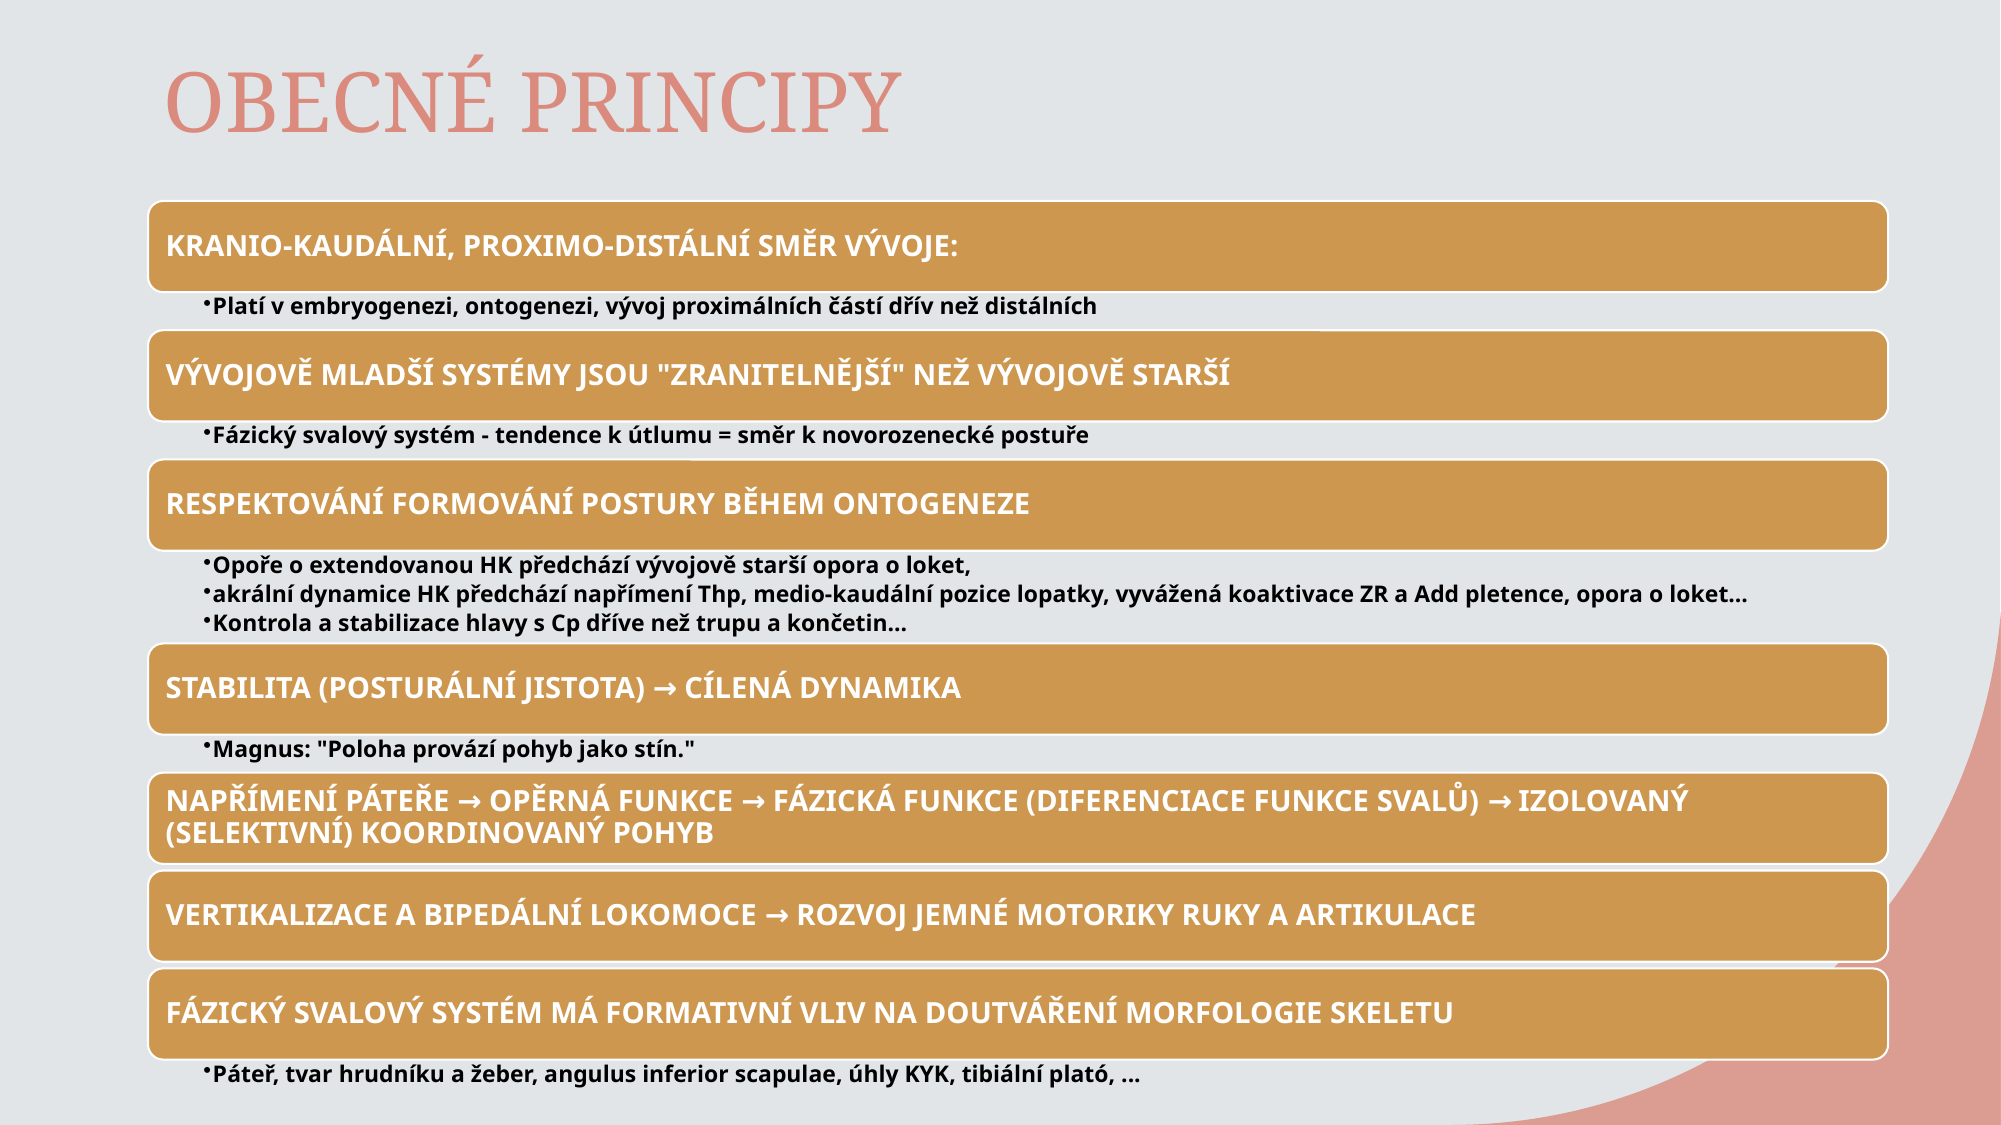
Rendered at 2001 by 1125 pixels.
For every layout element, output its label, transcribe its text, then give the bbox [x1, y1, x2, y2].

title OBECNÉ PRINCIPY [148, 40, 1775, 158]
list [148, 193, 1889, 1105]
